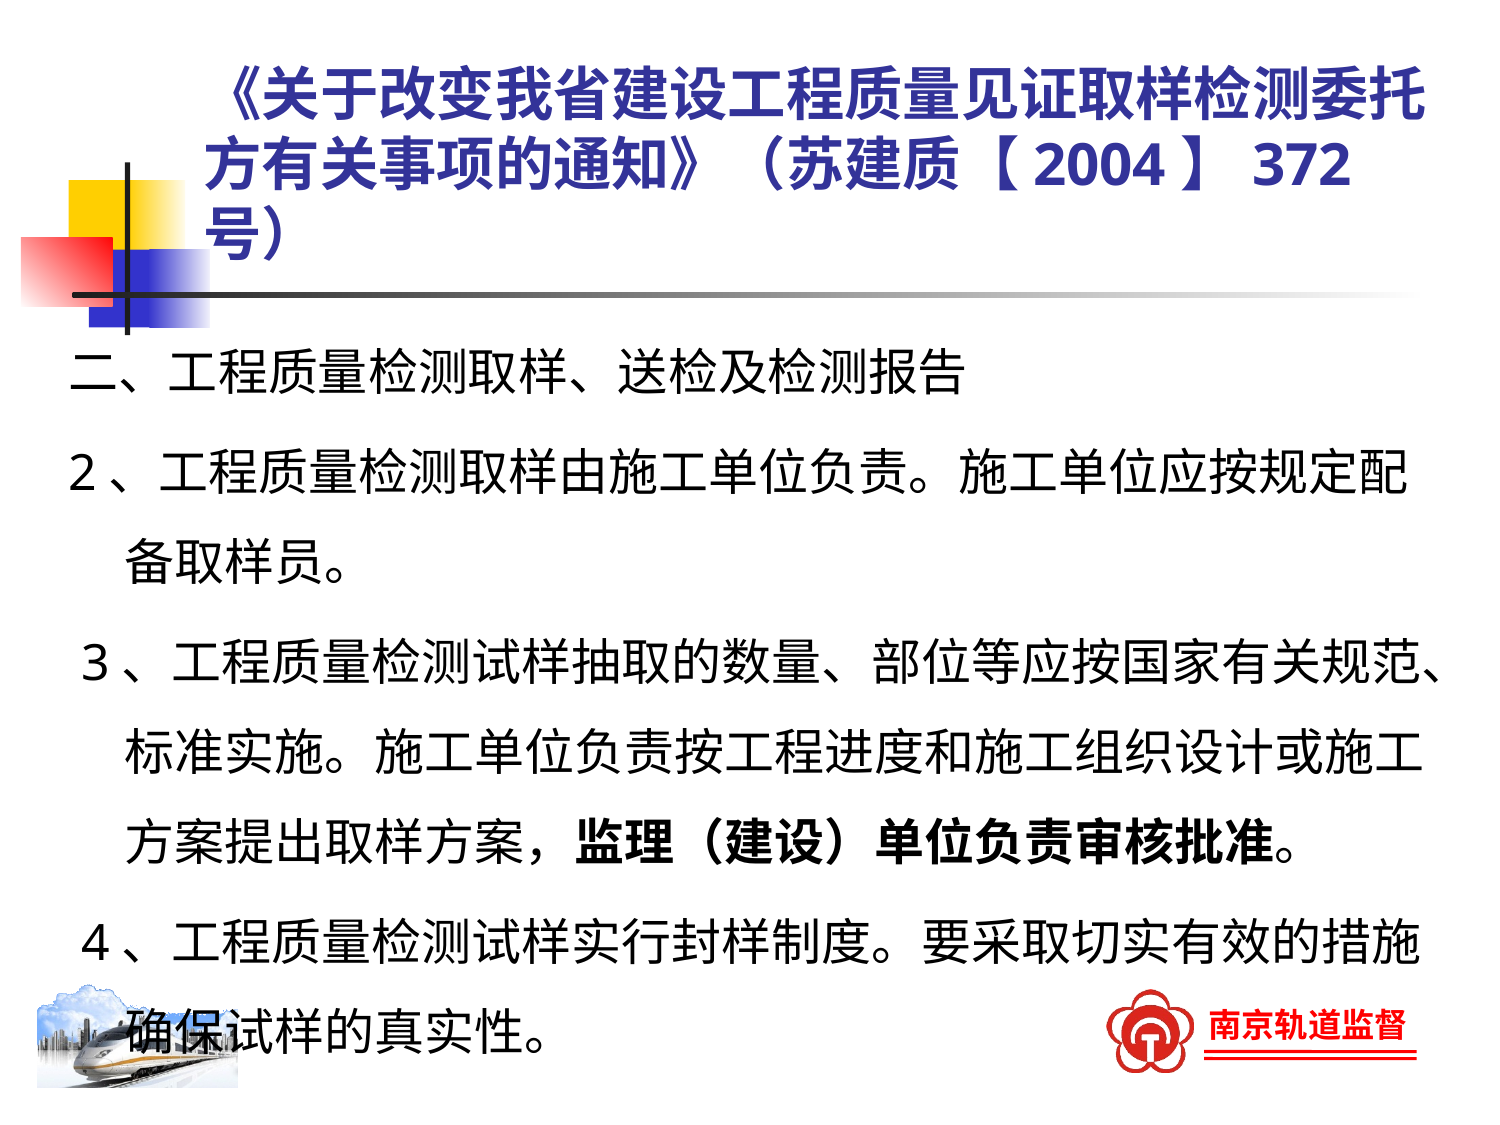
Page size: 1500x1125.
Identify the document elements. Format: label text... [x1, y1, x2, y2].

picture [1106, 1006, 1194, 1073]
title 《关于改变我省建设工程质量见证取样检测委托方有关事项的通知》（苏建质【2004】372号） [188, 35, 1468, 275]
list 二、工程质量检测取样、送检及检测报告 2、工程质量检测取样由施工单位负责。施工单位应按规定配备取样员。 3、工程质量检测试样抽取的数量、部位等应按国家有关规范、标准实施。施工单位负责按工程进度和施工组织设计或施工方案提出取样方案，监理（建设）单位负责审核批准。 4、工程质量检测试样实行封样制度。要采取切实有效的措施确保试样的真实性。 [53, 302, 1469, 1006]
picture [37, 971, 238, 1088]
